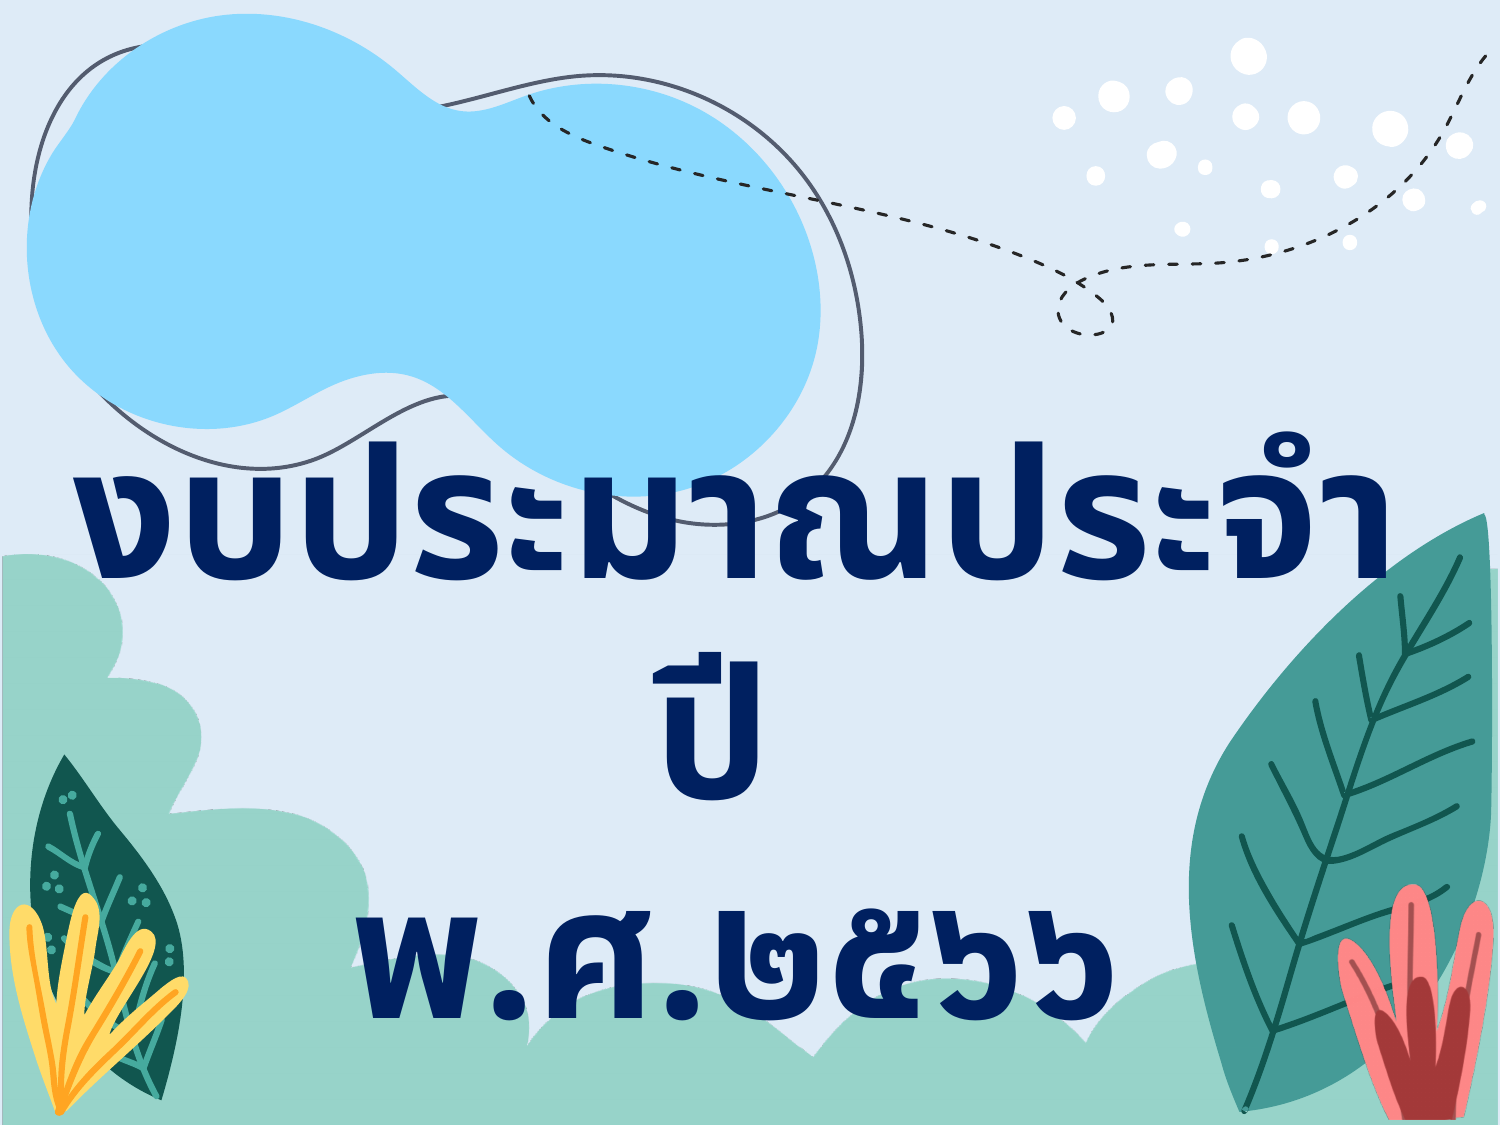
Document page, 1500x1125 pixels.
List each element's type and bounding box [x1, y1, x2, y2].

text_box [0, 13, 1499, 1125]
